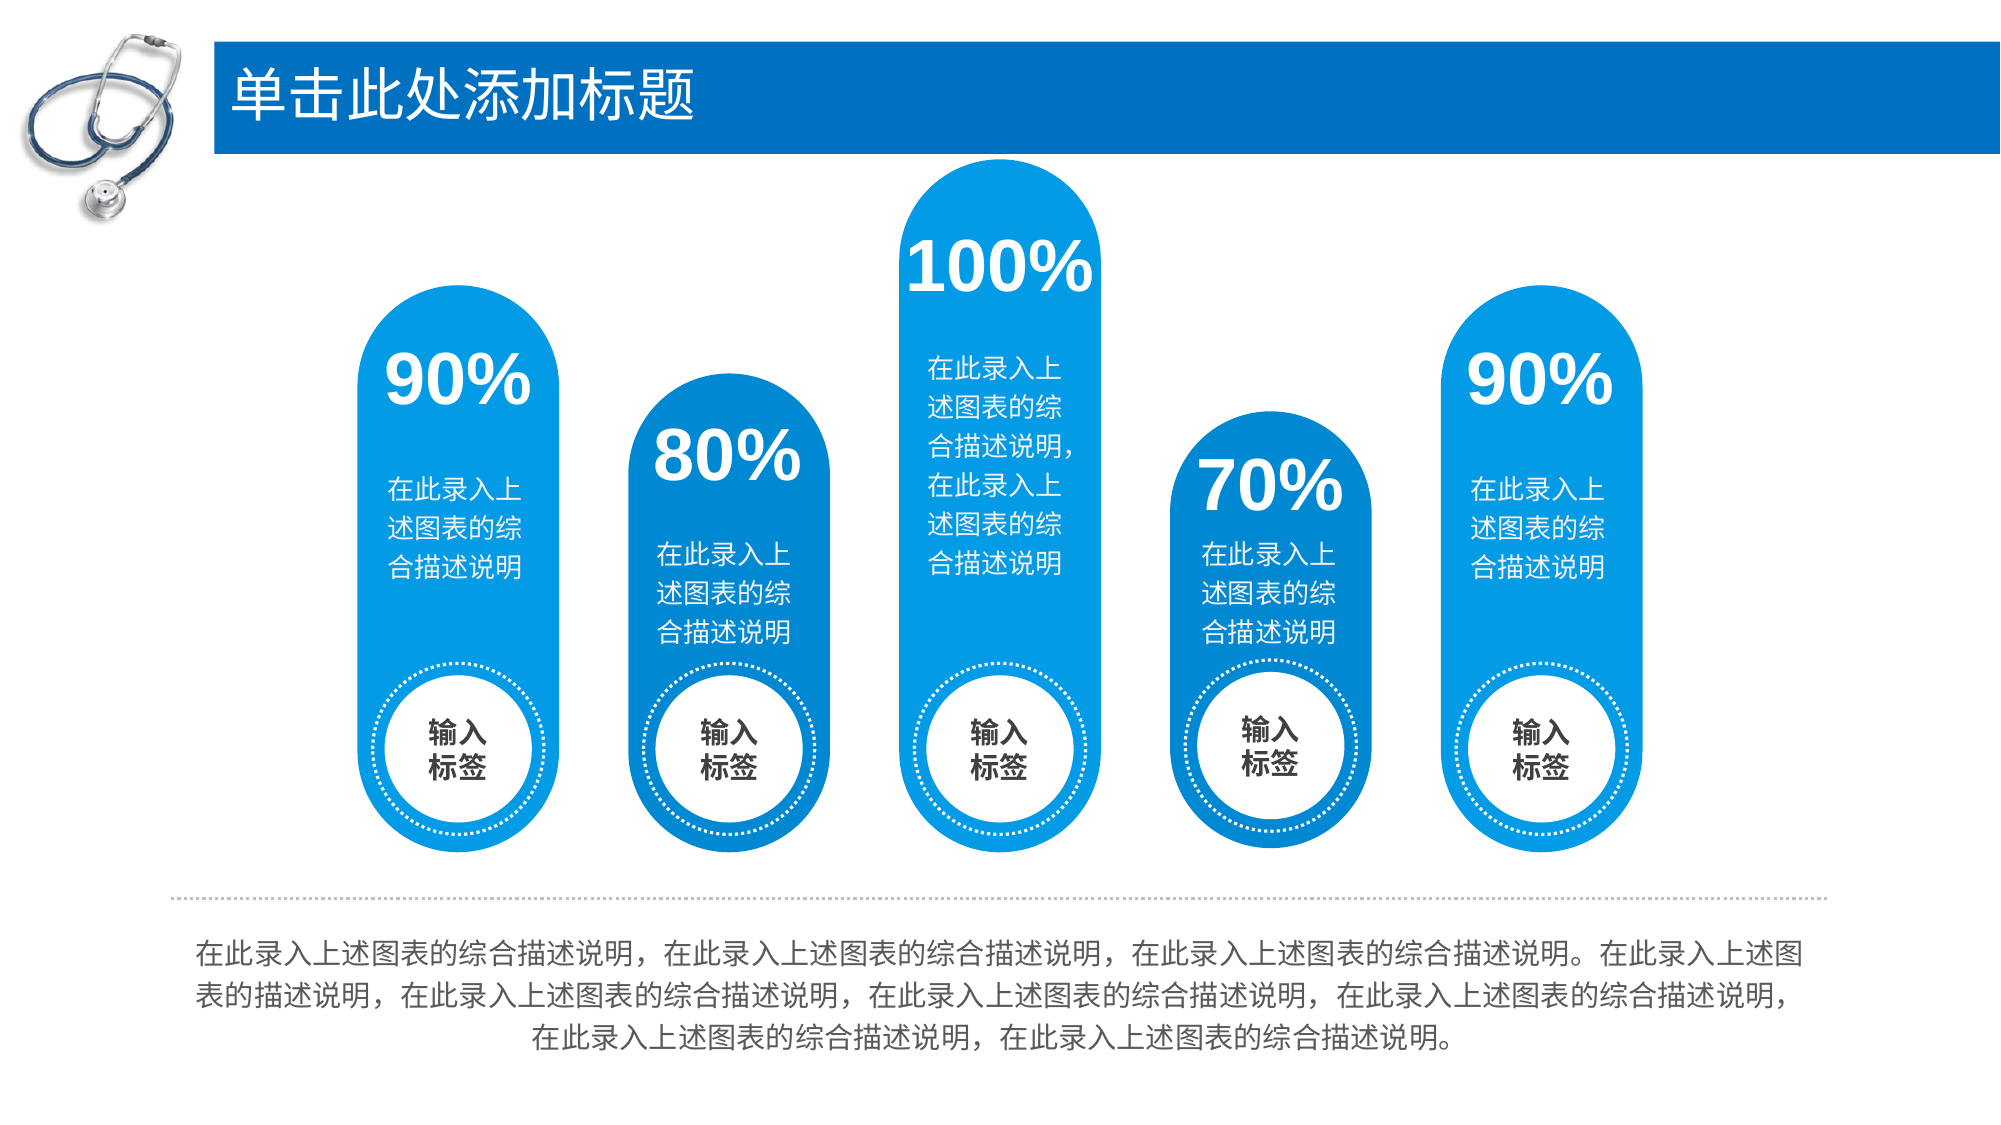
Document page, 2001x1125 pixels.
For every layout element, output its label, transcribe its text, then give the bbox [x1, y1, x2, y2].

text_box 在此录入上述图表的综合描述说明，在此录入上述图表的综合描述说明，在此录入上述图表的综合描述说明。在此录入上述图表的描述说明，在此录入上述图表的综合描述说明，在此录入上述图表的综合描述说明，在此录入上述图表的综合描述说明，在此录入上述图表的综合描述说明，在此录入上述图表的综合描述说明。 [169, 920, 1831, 1062]
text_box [1440, 285, 1643, 853]
picture [3, 21, 212, 231]
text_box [357, 285, 559, 853]
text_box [889, 159, 1111, 853]
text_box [628, 373, 830, 853]
title 单击此处添加标题 [214, 50, 1940, 145]
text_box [1170, 411, 1372, 849]
